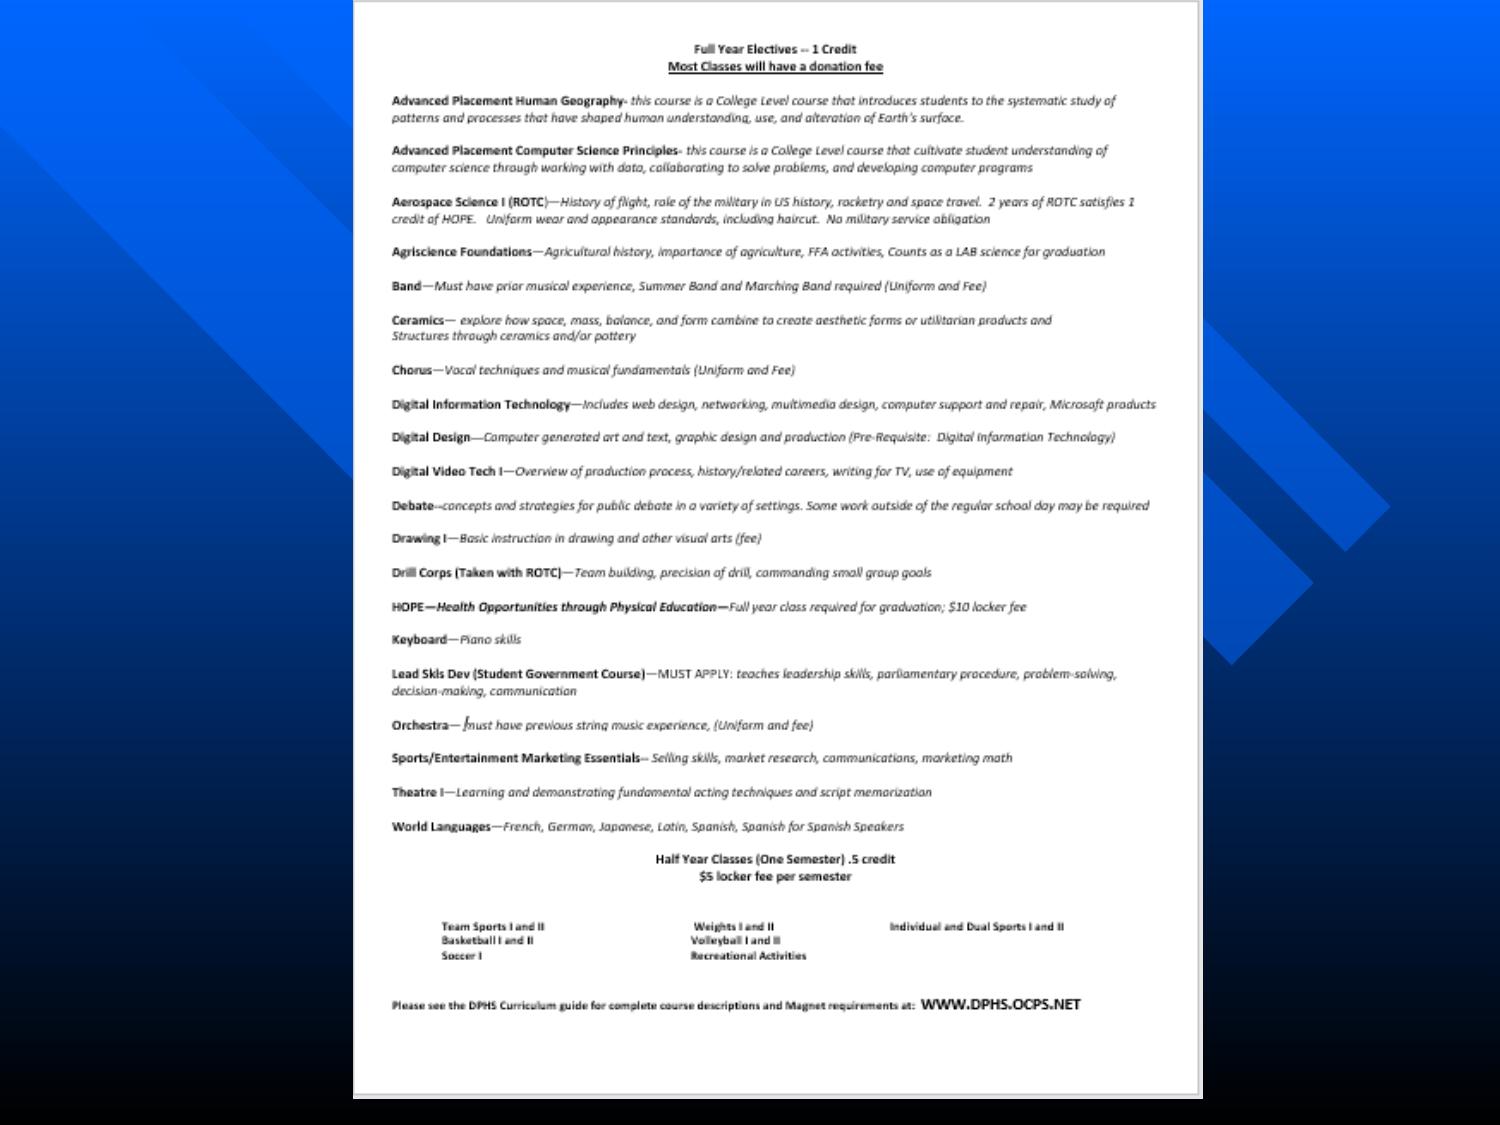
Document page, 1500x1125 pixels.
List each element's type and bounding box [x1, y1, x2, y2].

picture [353, 0, 1203, 1100]
